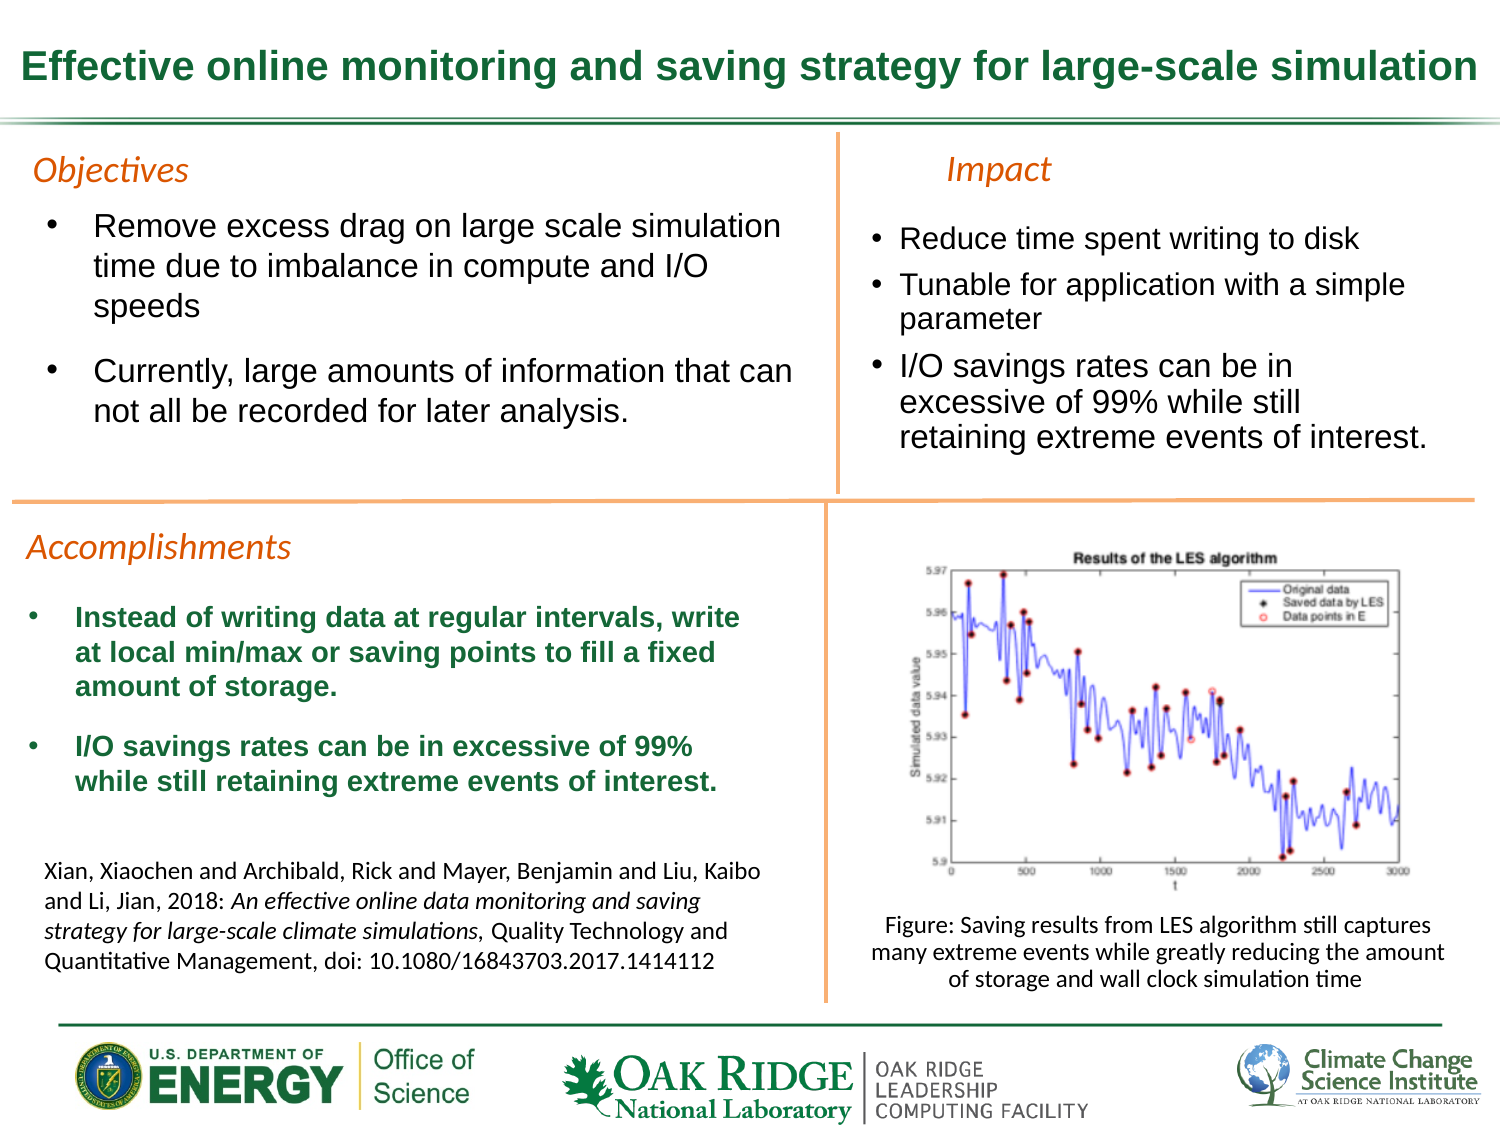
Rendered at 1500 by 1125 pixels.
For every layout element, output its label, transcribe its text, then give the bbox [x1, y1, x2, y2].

text_box Accomplishments [11, 514, 307, 575]
text_box Objectives [17, 137, 213, 198]
text_box Instead of writing data at regular intervals, write at local min/max or saving points to fill a fixed amount of storage. I/O savings rates can be in excessive of 99% while still retaining extreme events of interest. [13, 590, 781, 907]
list Remove excess drag on large scale simulation time due to imbalance in compute and I/O speeds Currently, large amounts of information that can not all be recorded for later analysis. [31, 196, 826, 485]
picture [0, 130, 1500, 1125]
title Effective online monitoring and saving strategy for large-scale simulation [0, 3, 1500, 130]
text_box Figure: Saving results from LES algorithm still captures many extreme events while greatly reducing the amount of storage and wall clock simulation time [843, 904, 1474, 1001]
text_box Impact [931, 136, 1076, 197]
text_box Reduce time spent writing to disk Tunable for application with a simple parameter I/O savings rates can be in excessive of 99% while still retaining extreme events of interest. [856, 215, 1451, 434]
text_box Xian, Xiaochen and Archibald, Rick and Mayer, Benjamin and Liu, Kaibo and Li, Jian, 2018: An effective online data monitoring and saving strategy for large-scale climate simulations, Quality Technology and Quantitative Management, doi: 10.1080/16843703.2017.1414112 [29, 847, 797, 1012]
